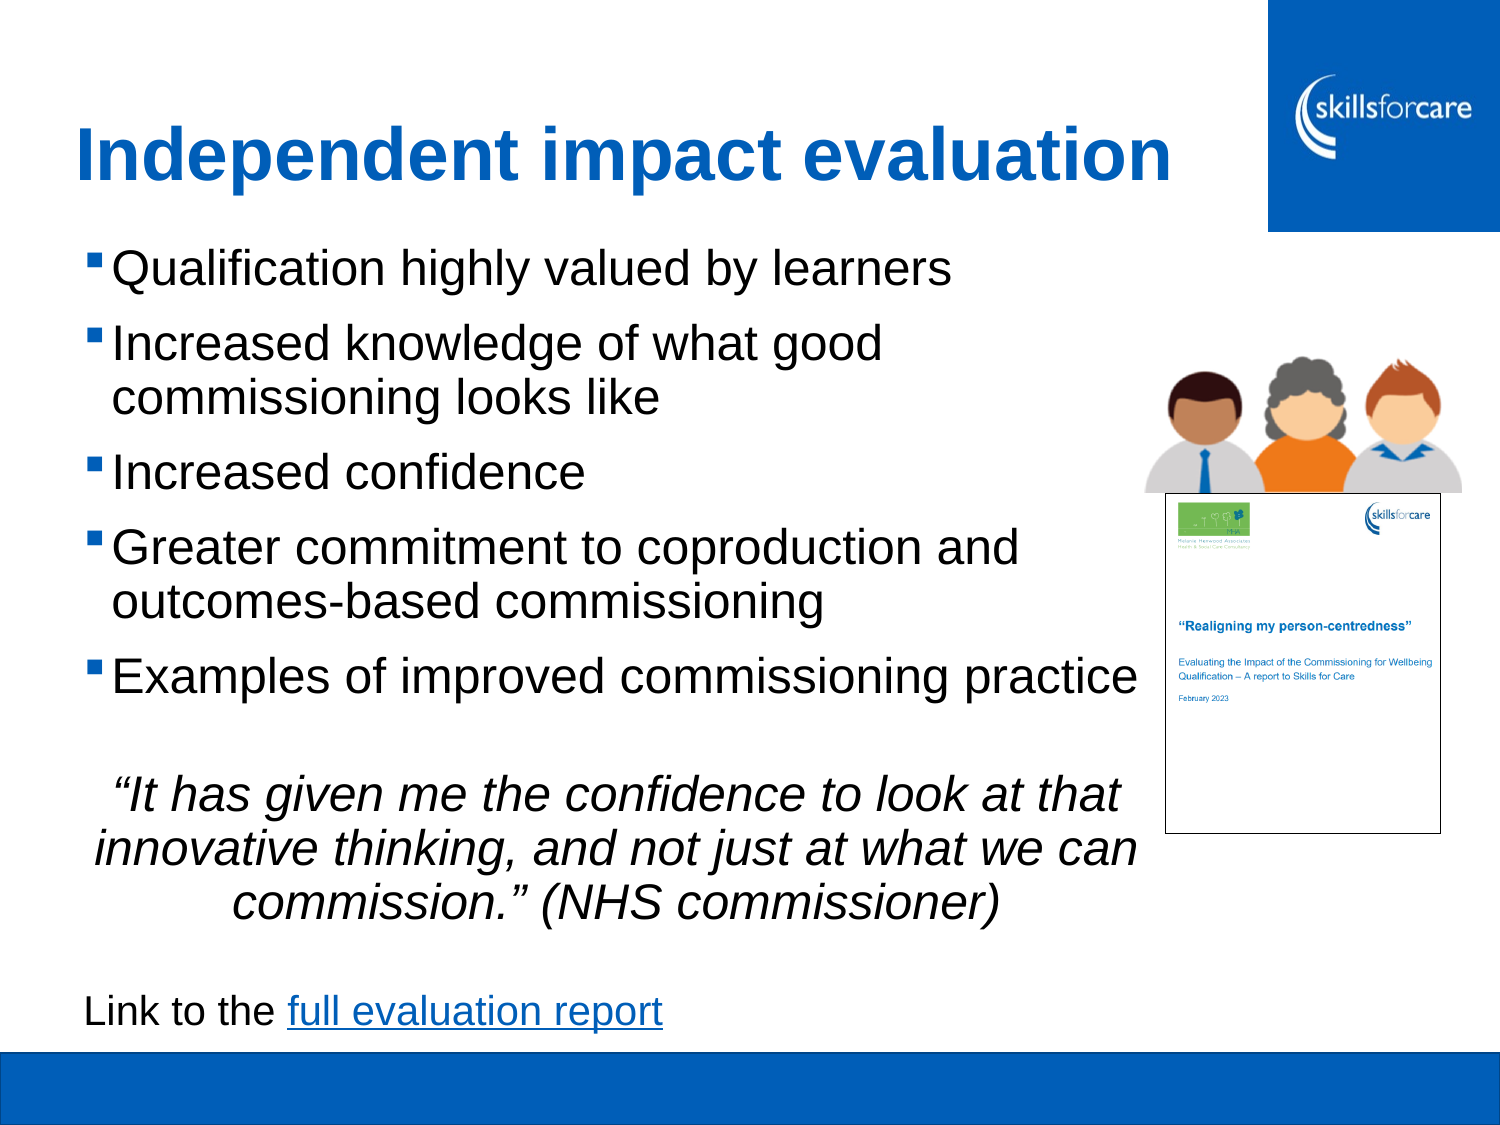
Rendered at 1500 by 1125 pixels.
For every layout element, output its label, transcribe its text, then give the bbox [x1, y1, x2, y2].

picture [1268, 0, 1500, 232]
picture [1144, 350, 1462, 834]
title Independent impact evaluation [59, 108, 1242, 216]
list Qualification highly valued by learners Increased knowledge of what good commissioning looks like Increased confidence Greater commitment to coproduction and outcomes-based commissioning Examples of improved commissioning practice “It has given me the confidence to look at that innovative thinking, and not just at what we can commission.” (NHS commissioner) Link to the full evaluation report [68, 235, 1165, 890]
